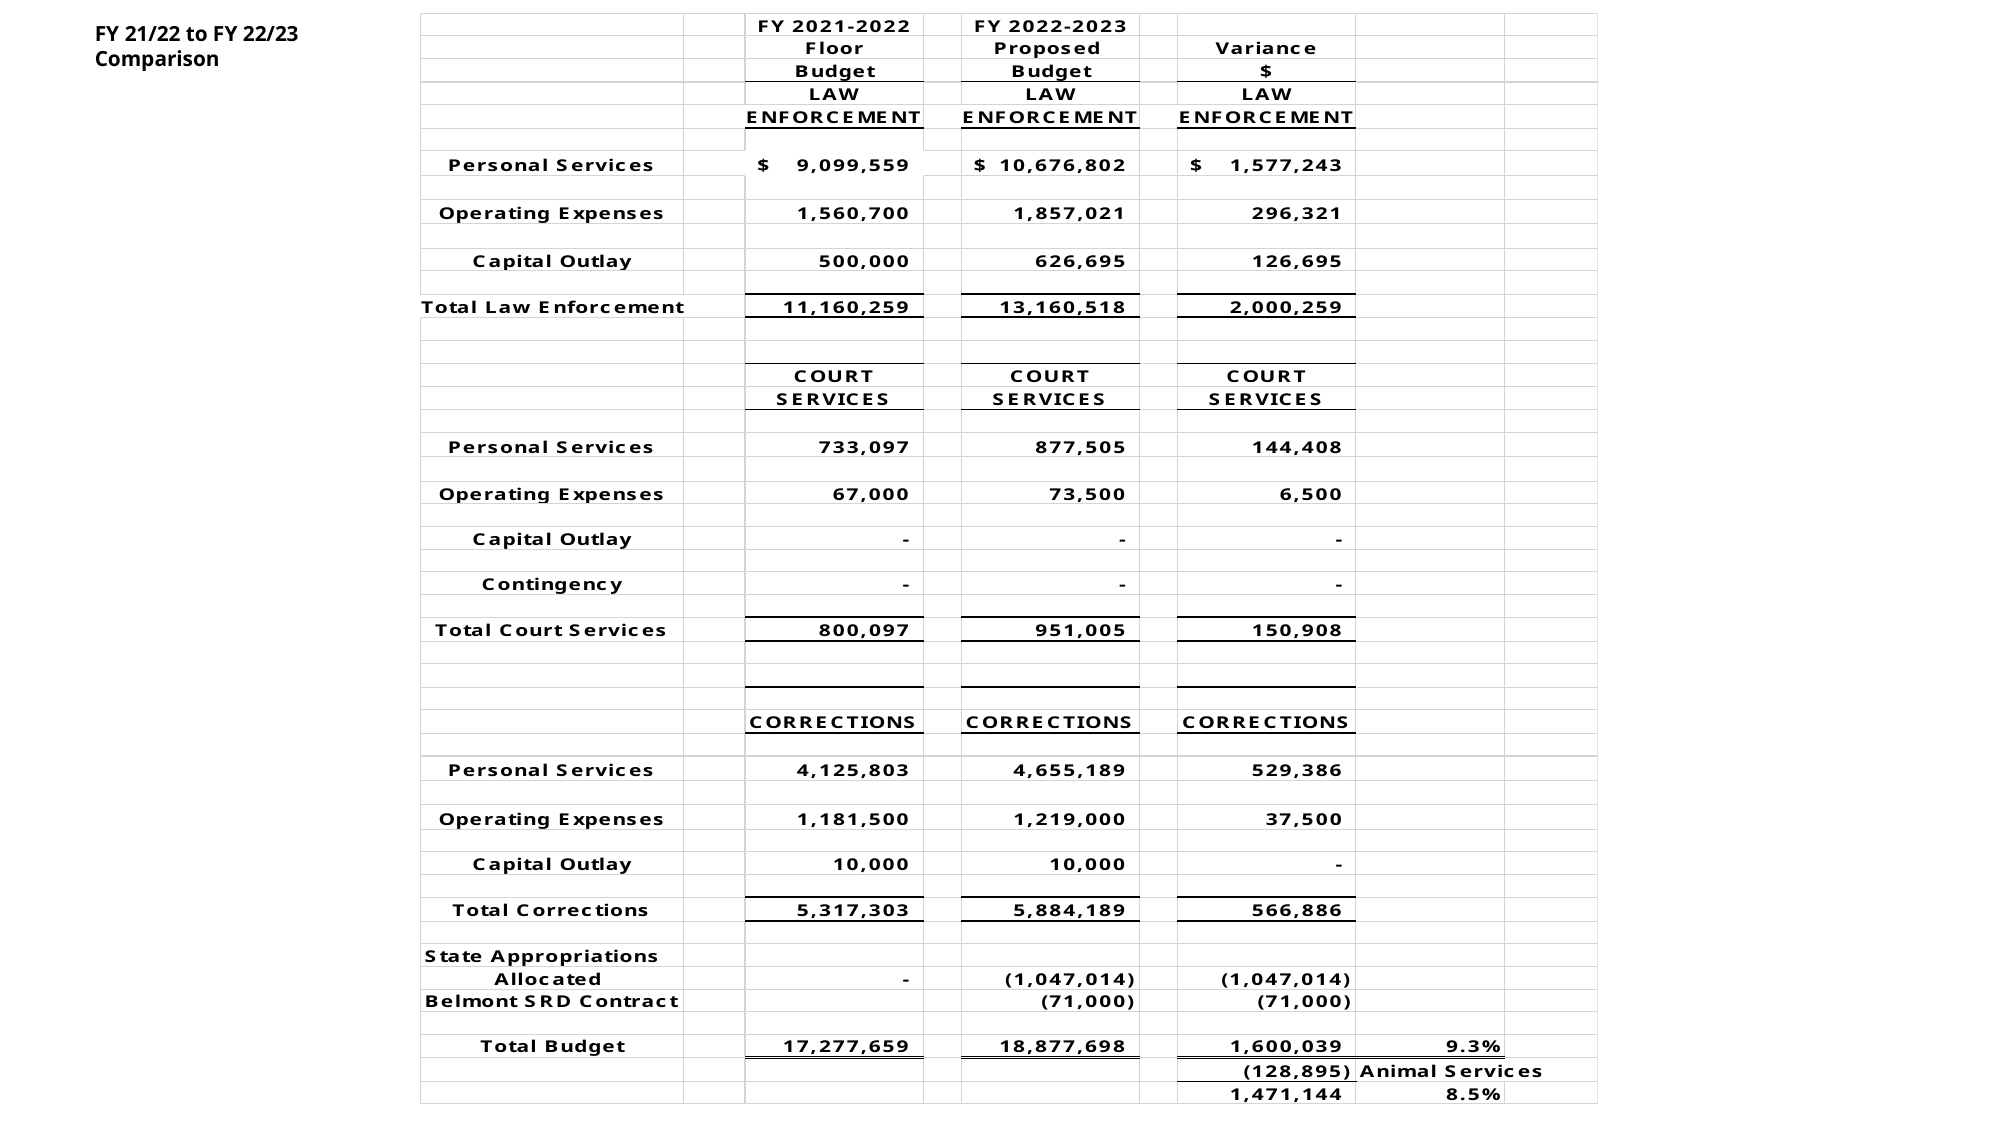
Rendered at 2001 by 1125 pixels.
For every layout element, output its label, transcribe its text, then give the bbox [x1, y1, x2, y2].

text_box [419, 12, 1599, 1105]
text_box FY 21/22 to FY 22/23 Comparison [79, 12, 353, 78]
